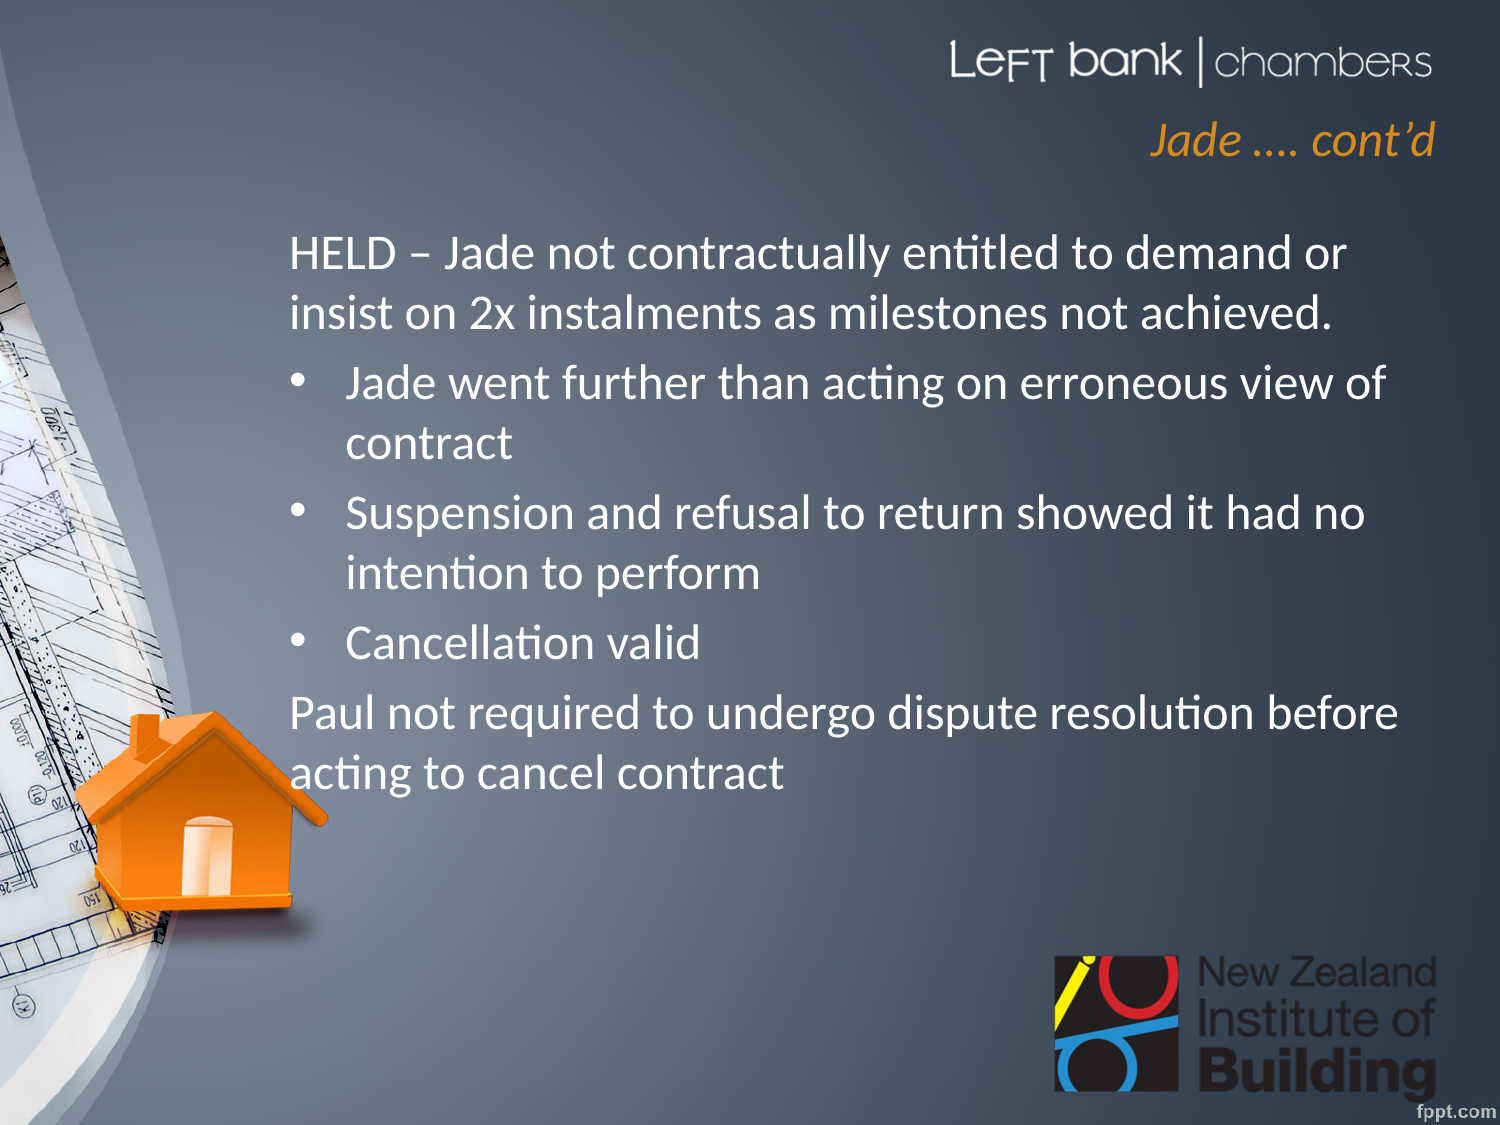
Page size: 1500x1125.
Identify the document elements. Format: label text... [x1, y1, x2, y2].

title Jade …. cont’d [274, 86, 1452, 187]
list HELD – Jade not contractually entitled to demand or insist on 2x instalments as milestones not achieved. Jade went further than acting on erroneous view of contract Suspension and refusal to return showed it had no intention to perform Cancellation valid Paul not required to undergo dispute resolution before acting to cancel contract [274, 211, 1425, 914]
picture [0, 0, 1500, 1125]
